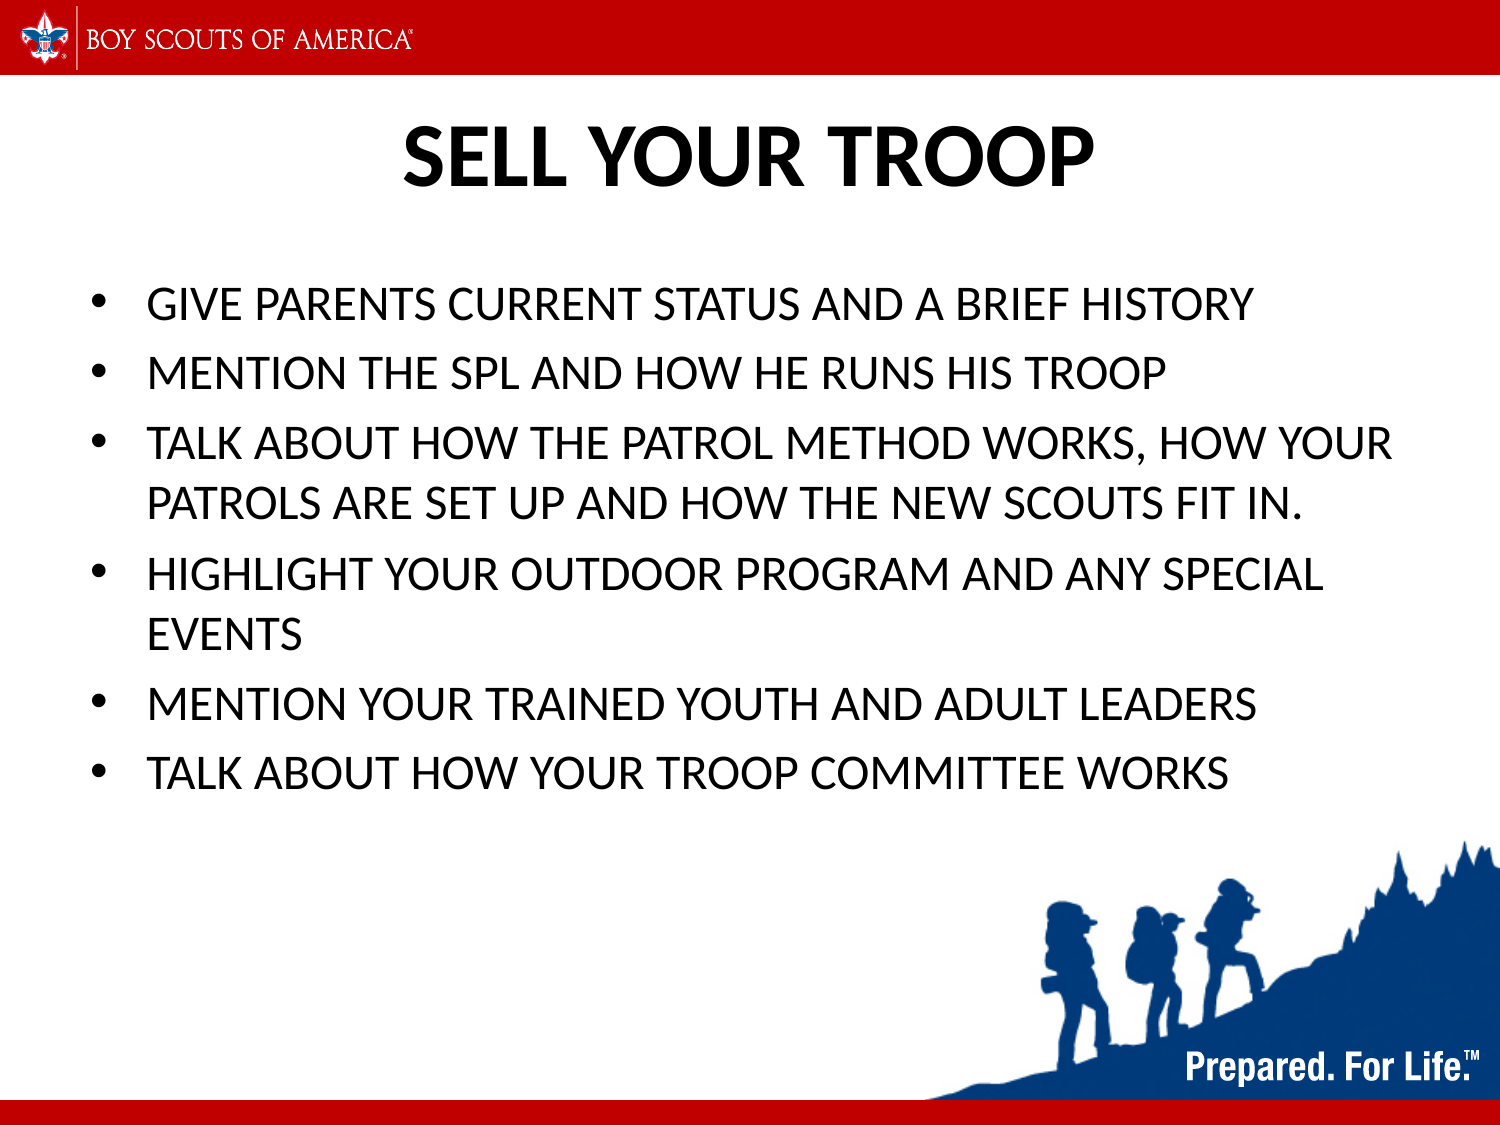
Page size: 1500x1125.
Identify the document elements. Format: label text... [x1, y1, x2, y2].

list Give parents current status and a brief history Mention the SPL and how he runs his troop Talk about how the patrol method works, how your patrols are set up and how the new scouts fit in. Highlight your outdoor program and any special events Mention your trained youth and adult leaders Talk about how your troop committee works [74, 262, 1426, 888]
title SELL YOUR TROOP [74, 74, 1426, 226]
picture [20, 6, 413, 70]
picture [924, 832, 1500, 1100]
